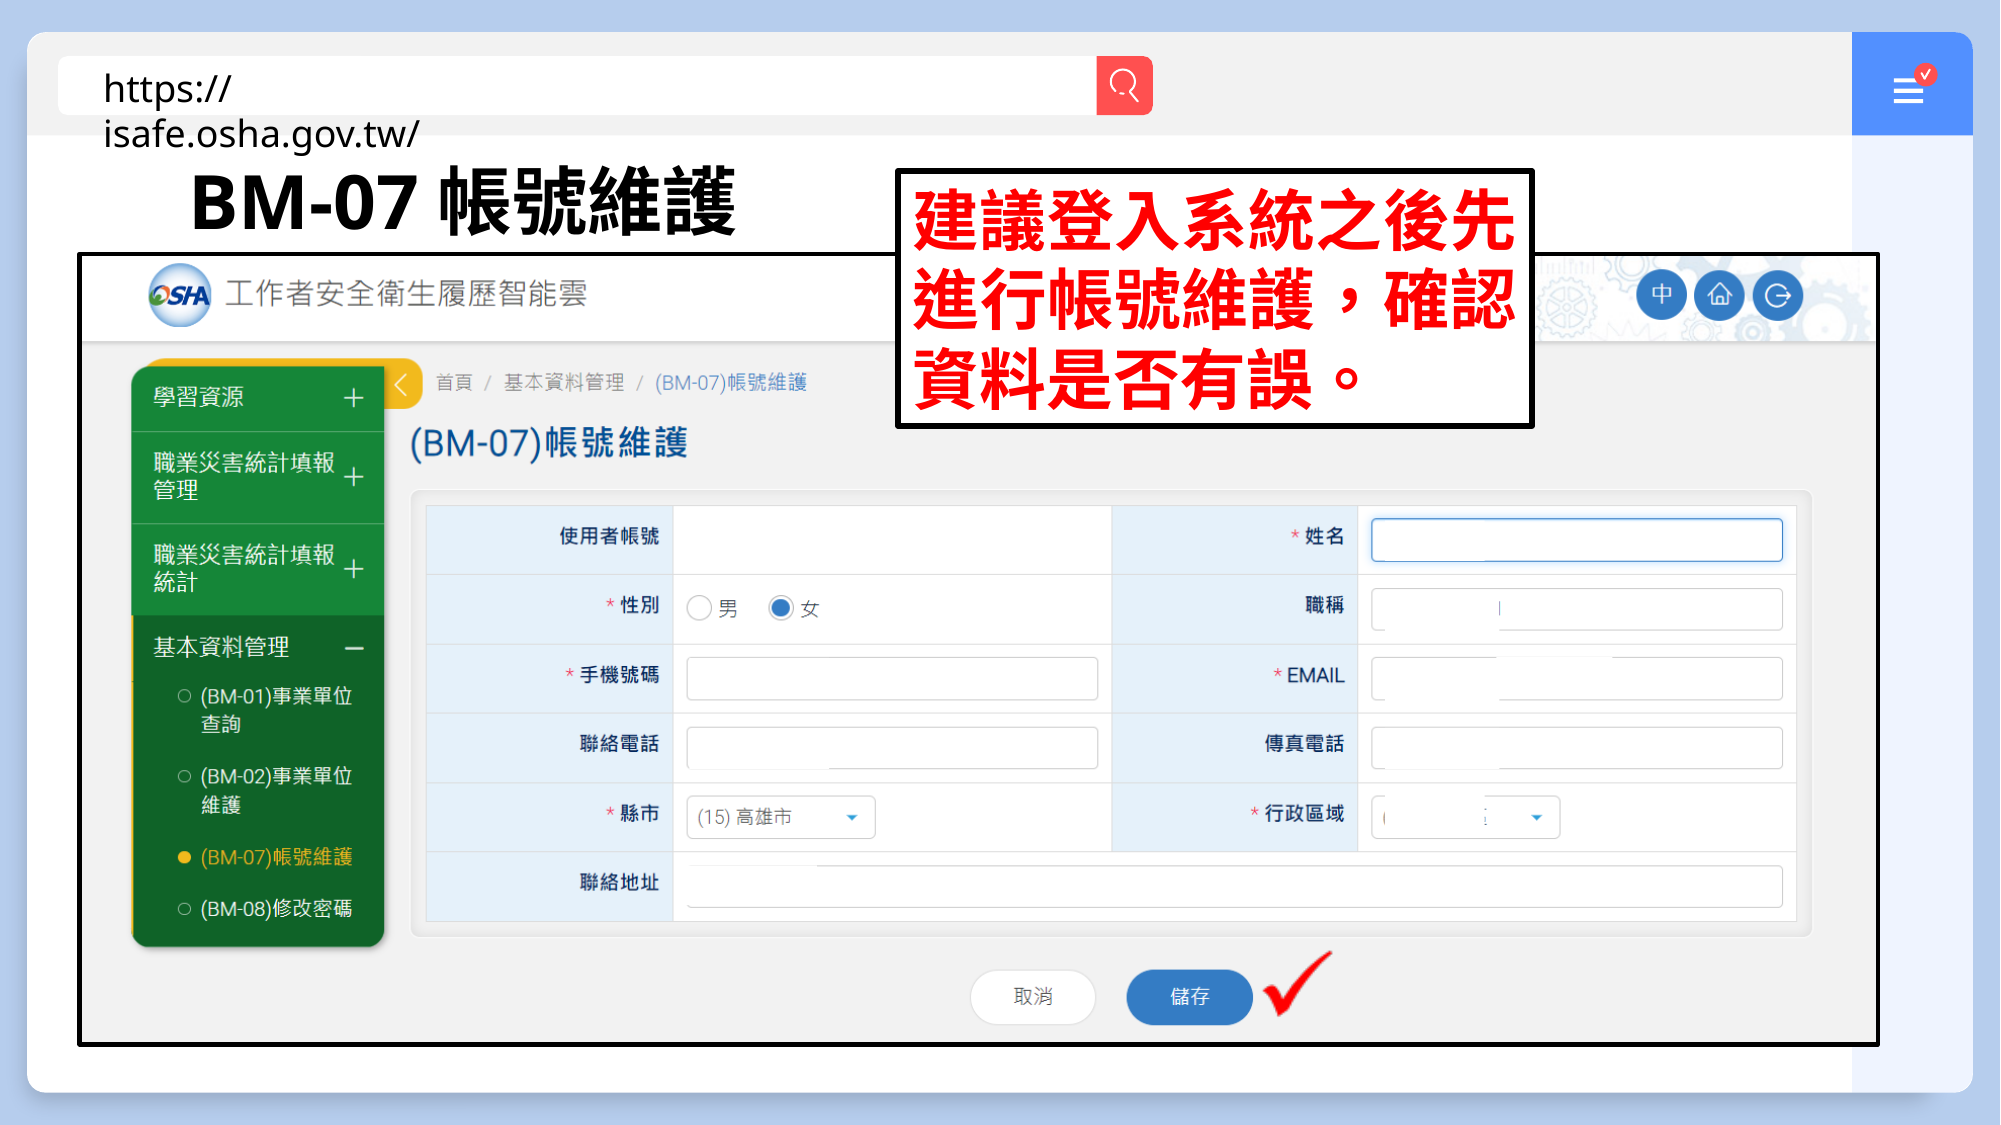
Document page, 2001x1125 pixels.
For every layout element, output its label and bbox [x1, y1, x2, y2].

text_box [81, 256, 1876, 1042]
text_box [27, 32, 1973, 1093]
picture [1250, 914, 1341, 1042]
